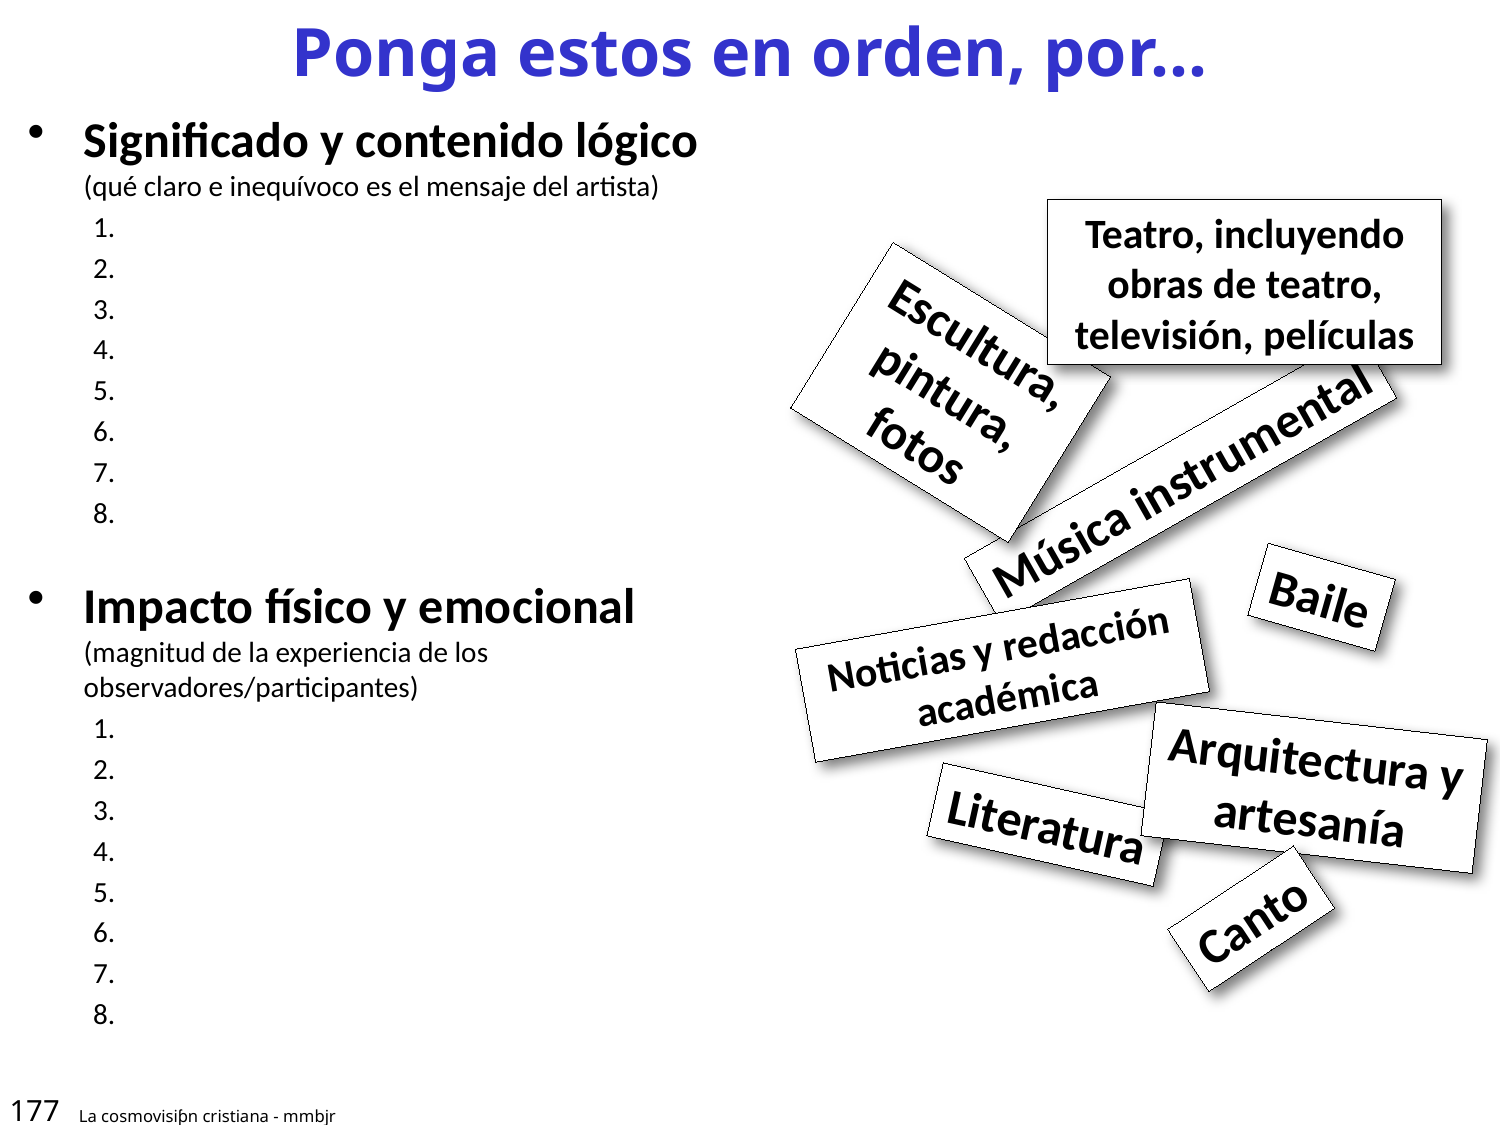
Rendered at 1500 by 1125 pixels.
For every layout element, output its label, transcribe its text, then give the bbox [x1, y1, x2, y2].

text_box Arquitectura y artesanía [1140, 701, 1488, 874]
text_box Música instrumental [964, 382, 1397, 612]
slide_number La cosmovisiƥn cristiana - mmbjr [307, 1097, 477, 1125]
text_box Canto [1167, 845, 1335, 992]
text_box Literatura [926, 762, 1161, 887]
list Significado y contenido lógico (qué claro e inequívoco es el mensaje del artista) Impacto físico y emocional (magnitud de la experiencia de los observadores/participantes) [12, 99, 763, 1100]
text_box Baile [1247, 543, 1396, 652]
text_box Noticias y redacción académica [795, 578, 1210, 763]
text_box Escultura, pintura, fotos [790, 242, 1108, 543]
text_box Teatro, incluyendo obras de teatro, televisión, películas [1047, 199, 1442, 365]
slide_number 177 [0, 1084, 307, 1125]
title Ponga estos en orden, por... [112, 0, 1388, 100]
